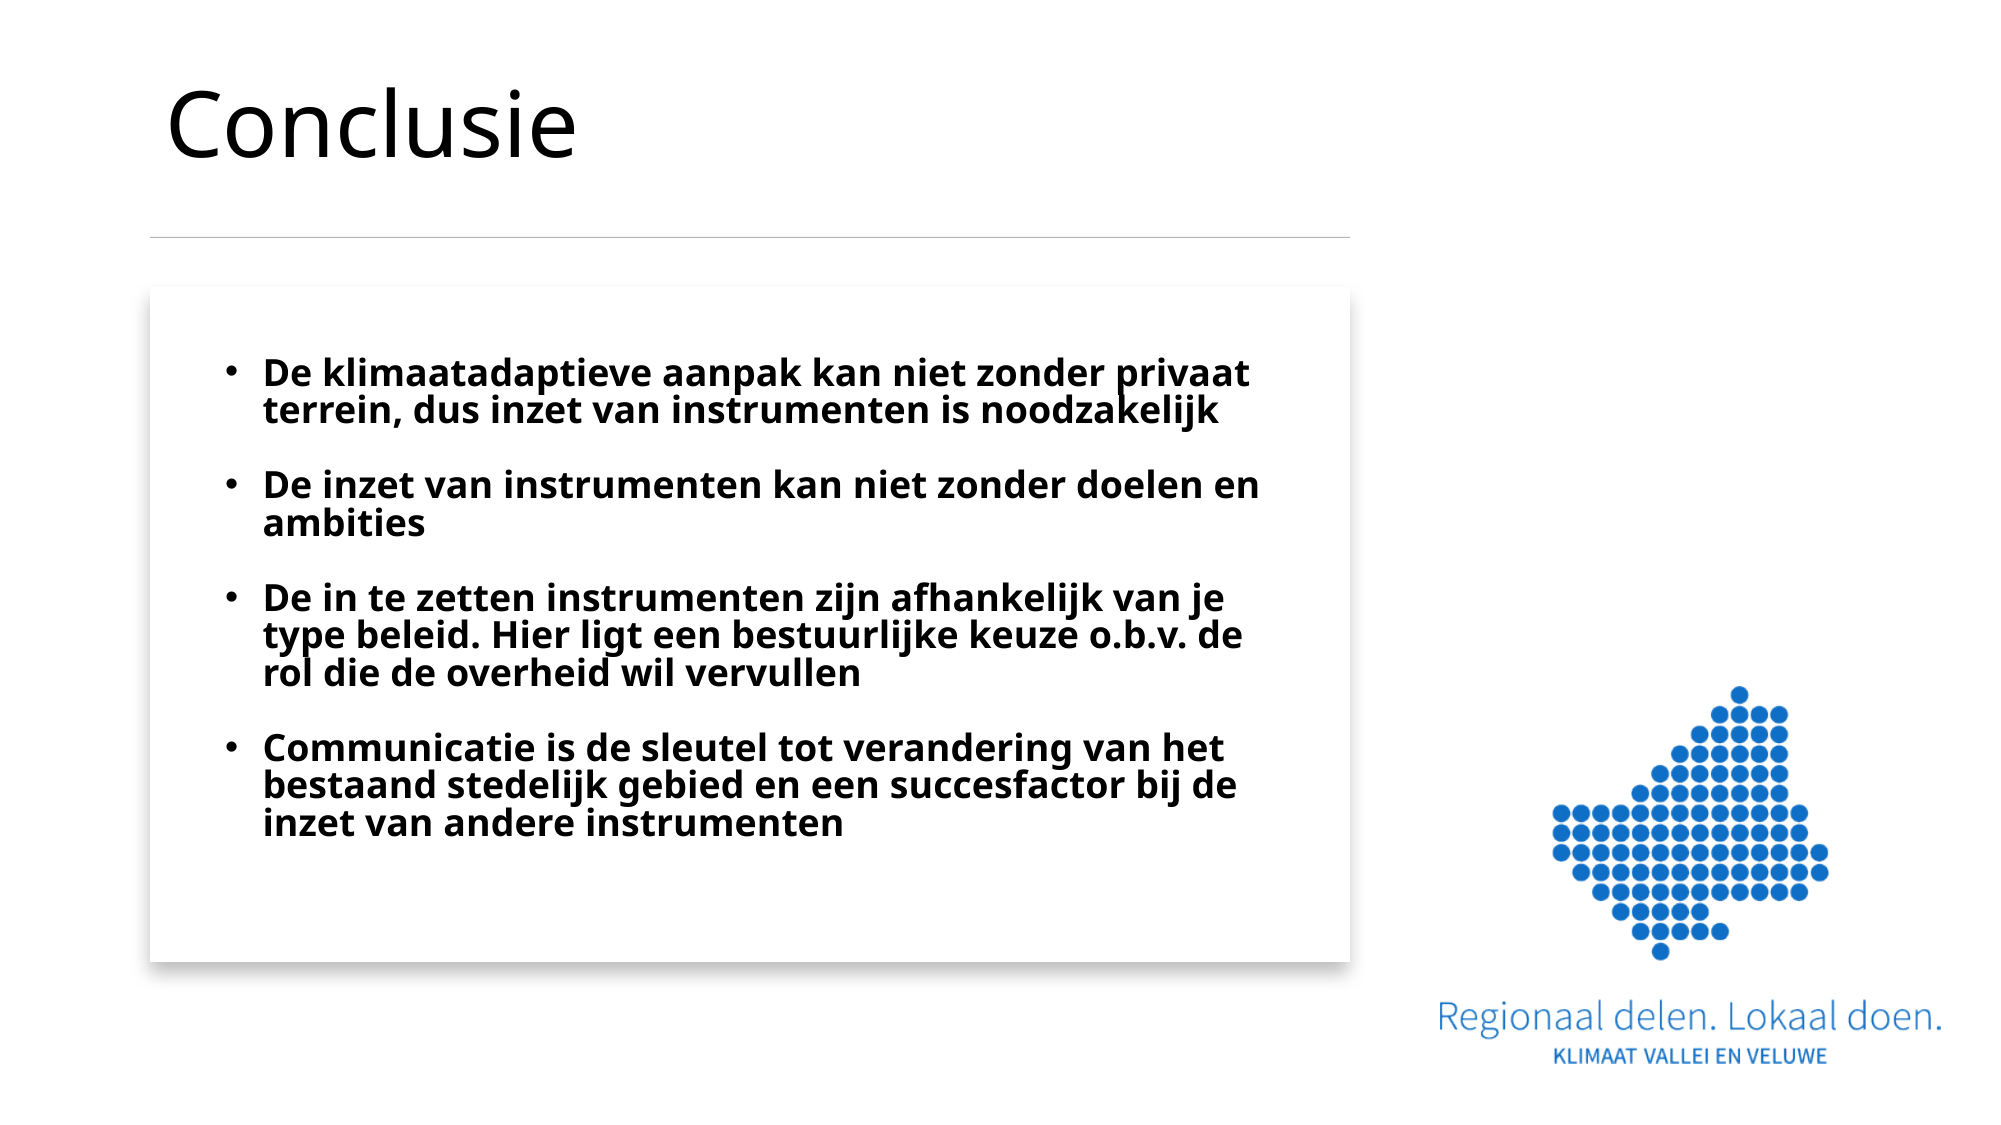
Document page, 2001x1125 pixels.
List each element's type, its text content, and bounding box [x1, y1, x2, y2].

list De klimaatadaptieve aanpak kan niet zonder privaat terrein, dus inzet van instrumenten is noodzakelijk De inzet van instrumenten kan niet zonder doelen en ambities De in te zetten instrumenten zijn afhankelijk van je type beleid. Hier ligt een bestuurlijke keuze o.b.v. de rol die de overheid wil vervullen Communicatie is de sleutel tot verandering van het bestaand stedelijk gebied en een succesfactor bij de inzet van andere instrumenten [150, 287, 1350, 962]
picture [1440, 686, 1941, 1065]
title Conclusie [150, 37, 1350, 238]
